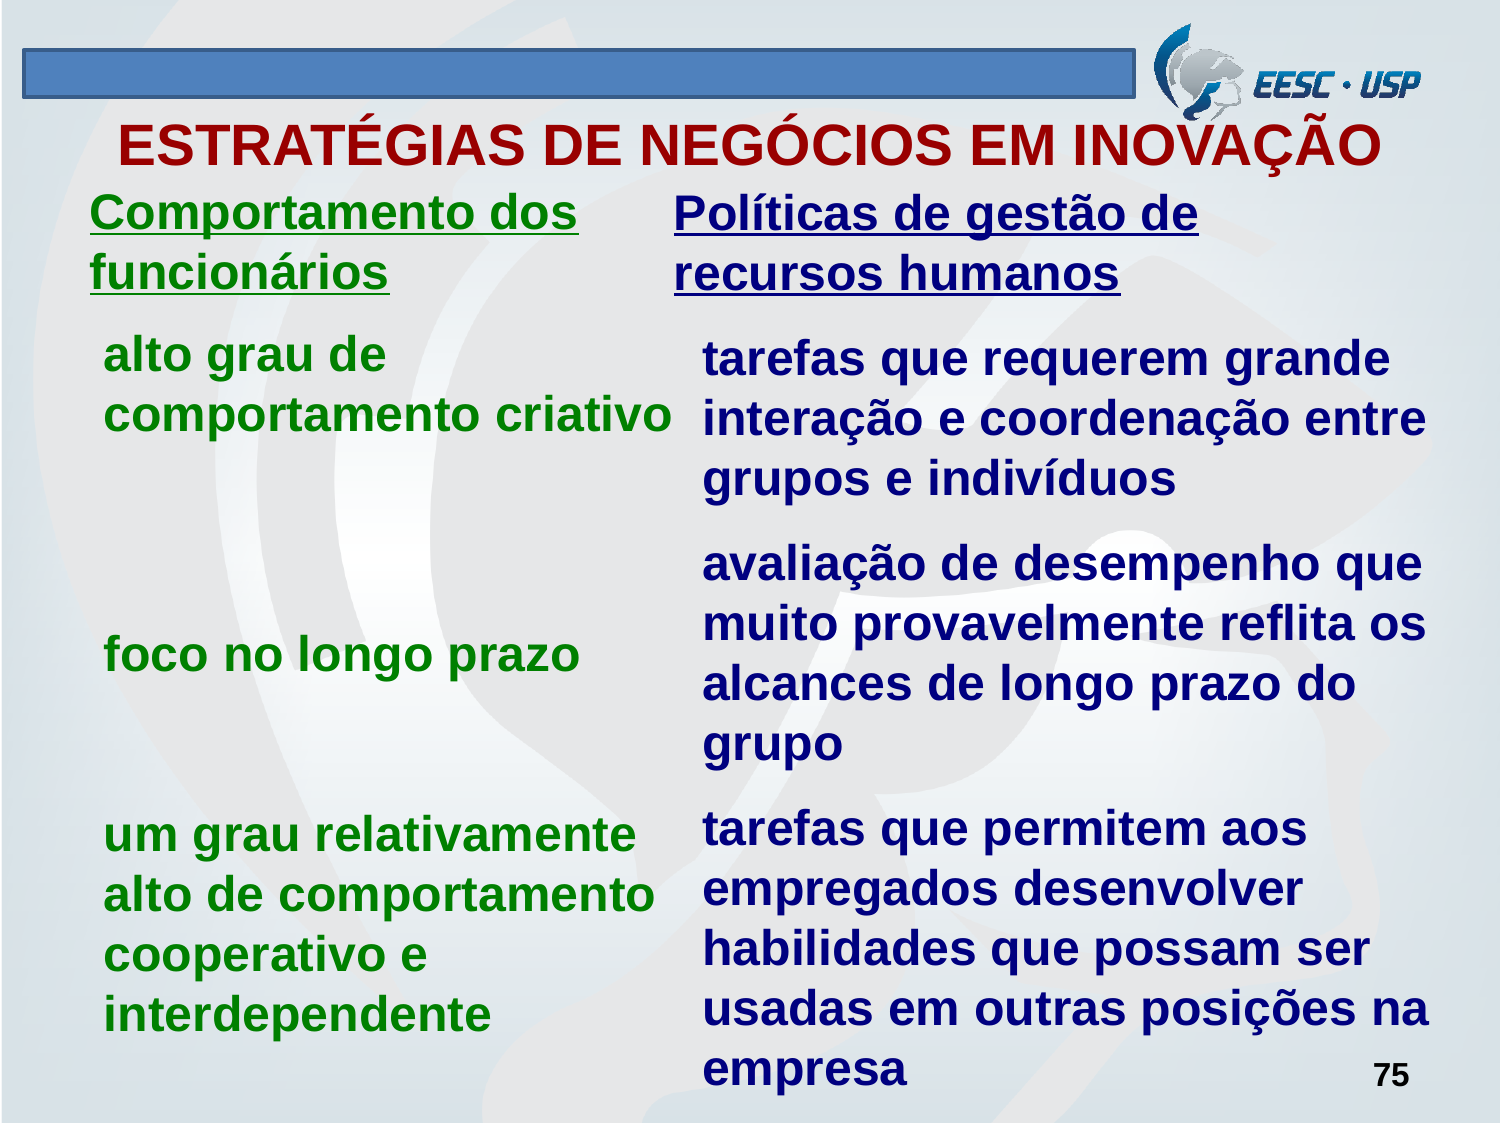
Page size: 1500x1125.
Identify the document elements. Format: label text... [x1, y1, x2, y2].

text_box Políticas de gestão de recursos humanos [659, 172, 1425, 293]
text_box Comportamento dos funcionários [74, 172, 659, 293]
title ESTRATÉGIAS DE NEGÓCIOS EM INOVAÇÃO [93, 97, 1407, 172]
picture [0, 0, 1500, 1123]
text_box alto grau de comportamento criativo foco no longo prazo um grau relativamente alto de comportamento cooperativo e interdependente [89, 313, 713, 1094]
text_box tarefas que requerem grande interação e coordenação entre grupos e indivíduos avaliação de desempenho que muito provavelmente reflita os alcances de longo prazo do grupo tarefas que permitem aos empregados desenvolver habilidades que possam ser usadas em outras posições na empresa [687, 317, 1450, 1118]
